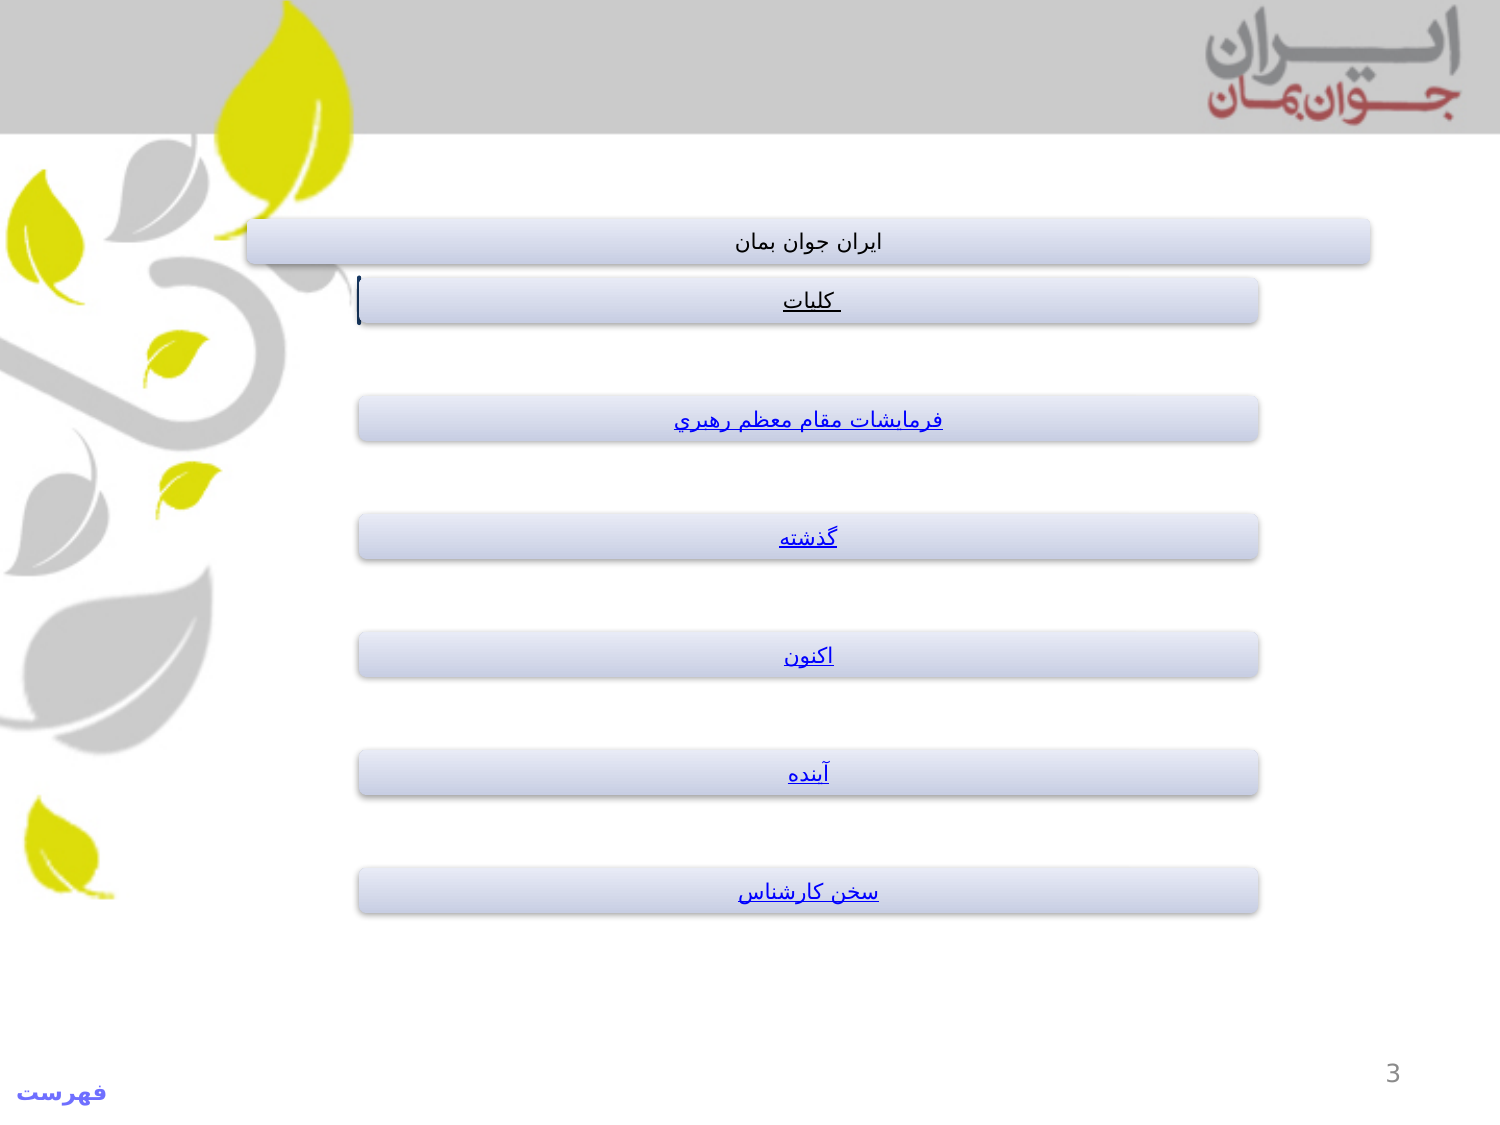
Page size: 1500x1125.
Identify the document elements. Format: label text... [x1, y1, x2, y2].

slide_number 3 [1066, 1042, 1417, 1103]
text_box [105, 218, 1500, 1032]
picture [0, 0, 1500, 1125]
